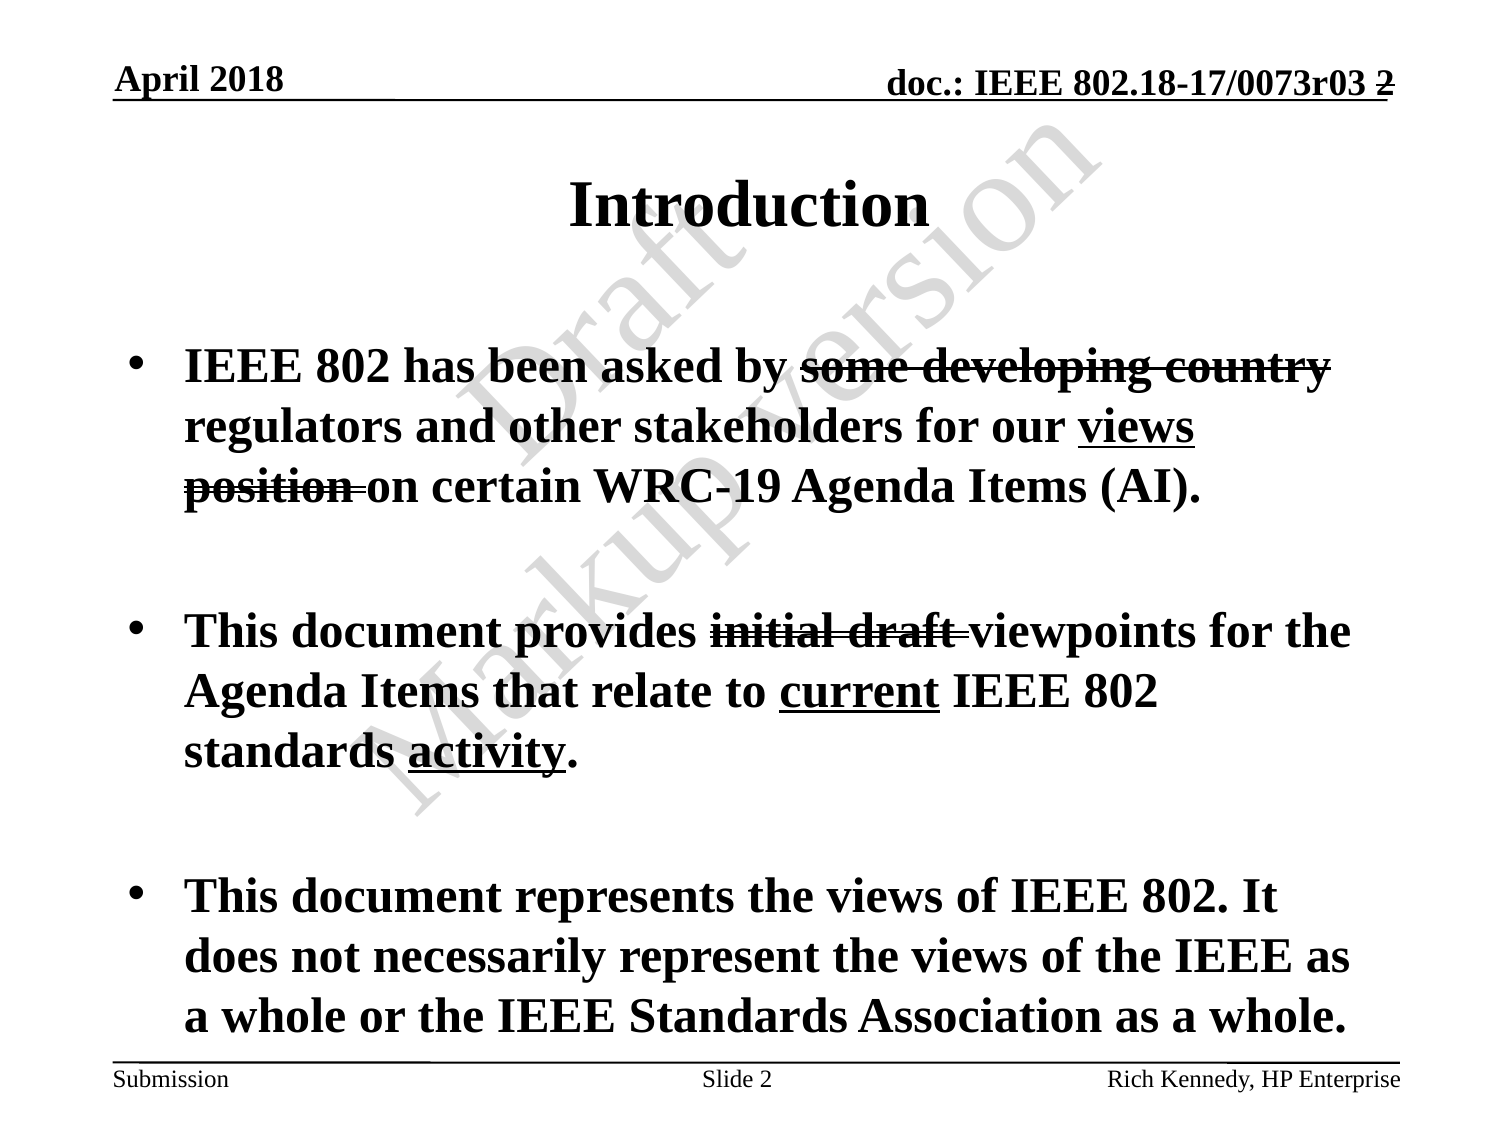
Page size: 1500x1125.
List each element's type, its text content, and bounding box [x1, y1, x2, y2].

title Introduction [112, 112, 1388, 288]
list IEEE 802 has been asked by some developing country regulators and other stakeholders for our views position on certain WRC-19 Agenda Items (AI). This document provides initial draft viewpoints for the Agenda Items that relate to current IEEE 802 standards activity. This document represents the views of IEEE 802. It does not necessarily represent the views of the IEEE as a whole or the IEEE Standards Association as a whole. [112, 324, 1388, 1033]
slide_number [114, 54, 423, 100]
slide_number Slide 2 [674, 1061, 800, 1123]
footer Rich Kennedy, HP Enterprise [878, 1061, 1402, 1093]
